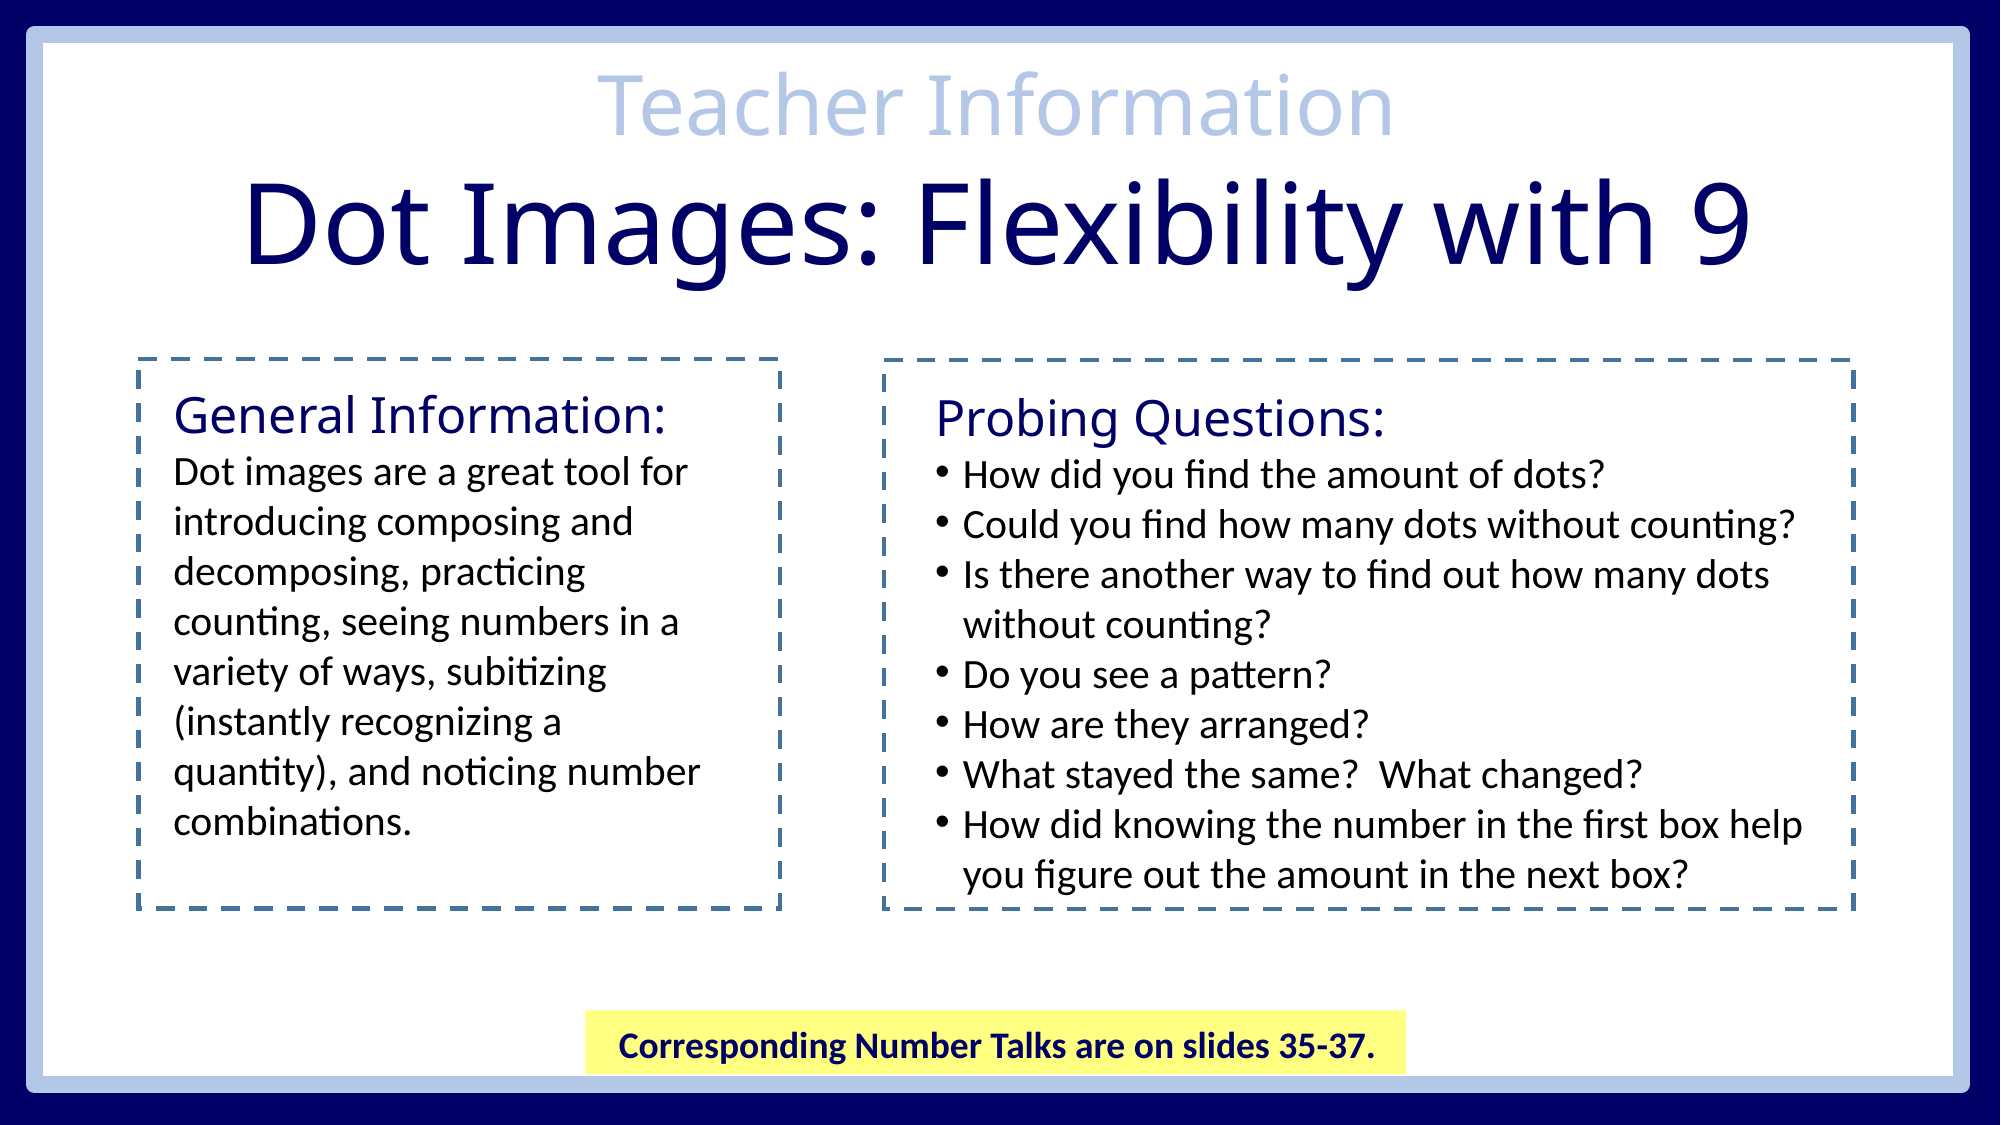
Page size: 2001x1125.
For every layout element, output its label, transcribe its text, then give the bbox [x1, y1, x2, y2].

text_box [883, 359, 1854, 910]
text_box [33, 34, 1963, 1086]
text_box Corresponding Number Talks are on slides 35-37. [34, 295, 1962, 1074]
text_box [137, 358, 781, 909]
text_box Teacher Information Dot Images: Flexibility with 9 [34, 45, 1962, 295]
